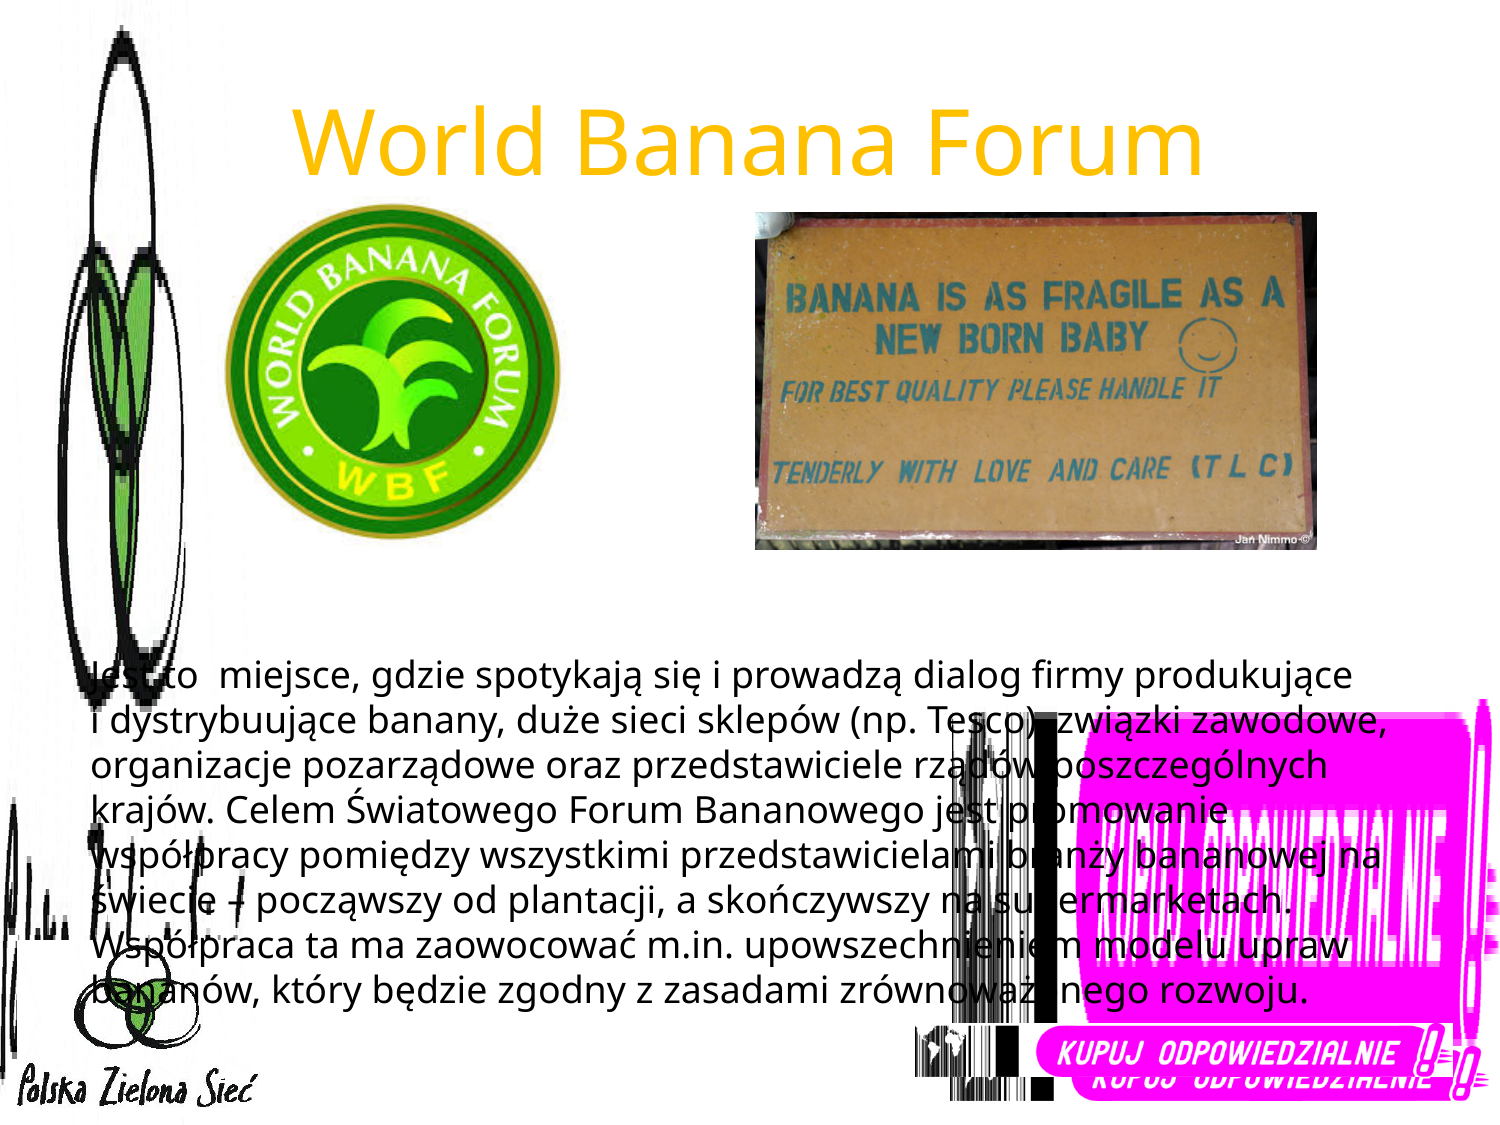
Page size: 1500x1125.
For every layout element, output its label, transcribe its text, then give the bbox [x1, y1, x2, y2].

picture [0, 0, 1500, 1125]
title World Banana Forum [75, 45, 1425, 233]
text_box Jest to miejsce, gdzie spotykają się i prowadzą dialog firmy produkujące i dystrybuujące banany, duże sieci sklepów (np. Tesco), związki zawodowe, organizacje pozarządowe oraz przedstawiciele rządów poszczególnych krajów. Celem Światowego Forum Bananowego jest promowanie współpracy pomiędzy wszystkimi przedstawicielami branży bananowej na świecie – począwszy od plantacji, a skończywszy na supermarketach. Współpraca ta ma zaowocować m.in. upowszechnieniem modelu upraw bananów, który będzie zgodny z zasadami zrównoważonego rozwoju. [75, 586, 1436, 1024]
